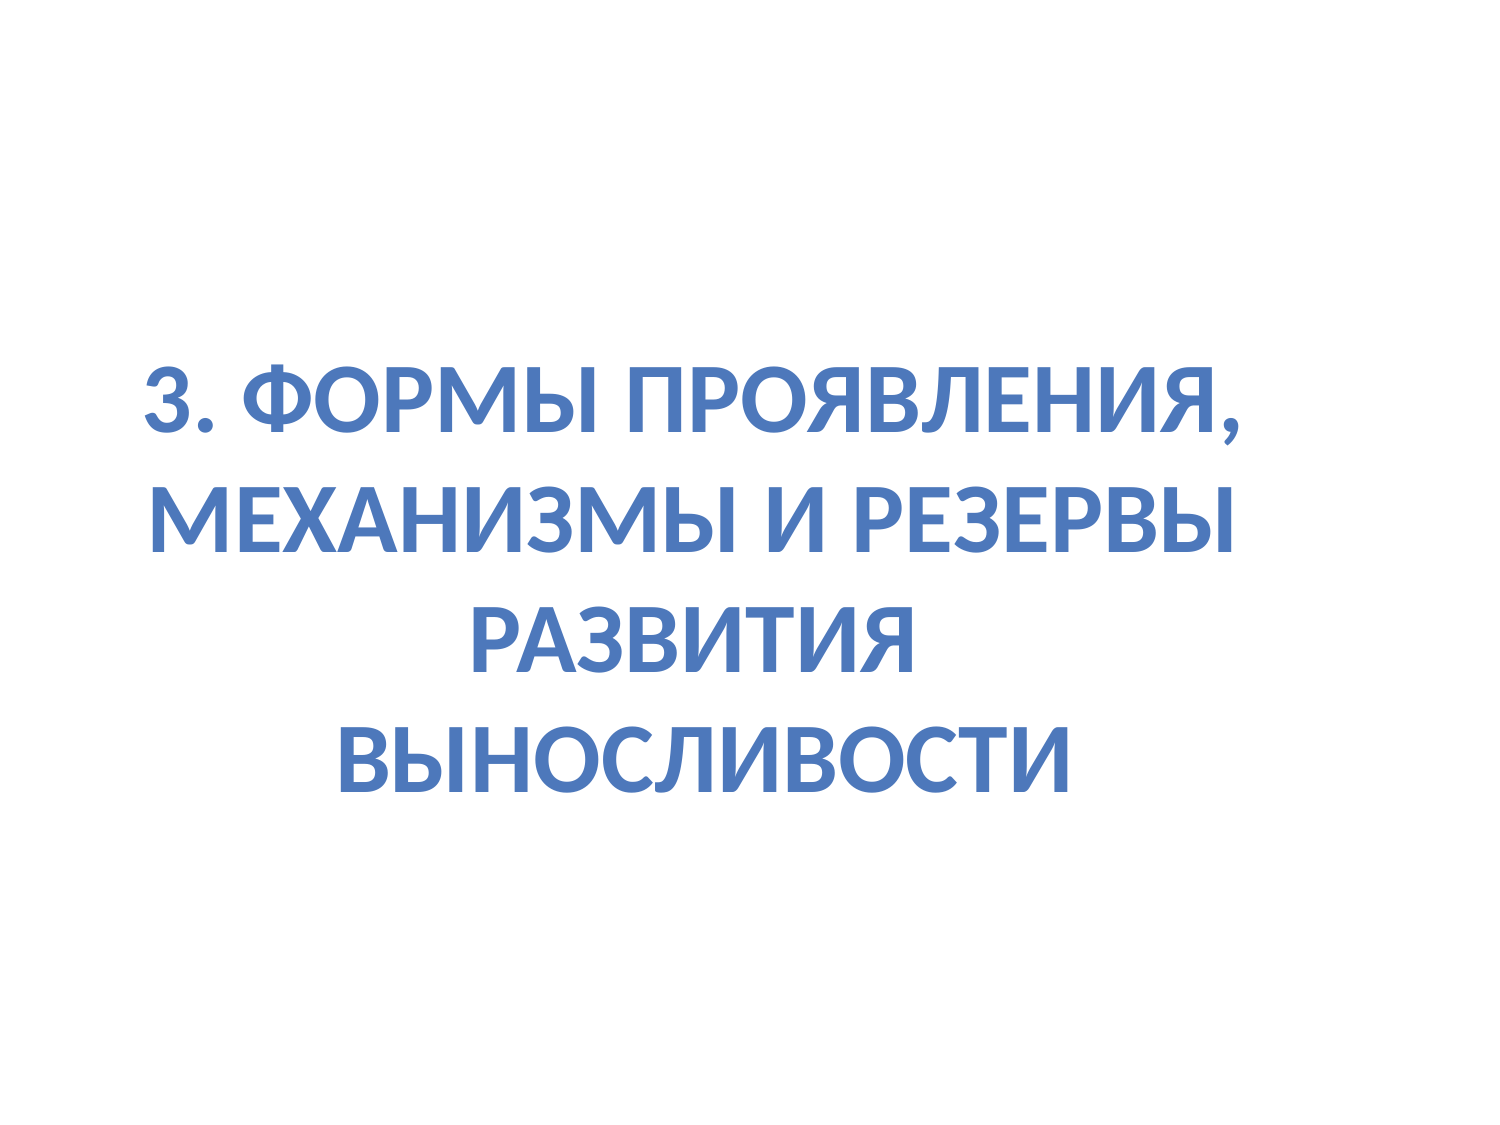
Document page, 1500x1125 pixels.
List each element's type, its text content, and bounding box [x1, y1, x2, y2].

text_box 3. Формы проявления, механизмы и резервы Развития выносливости [0, 324, 1387, 820]
